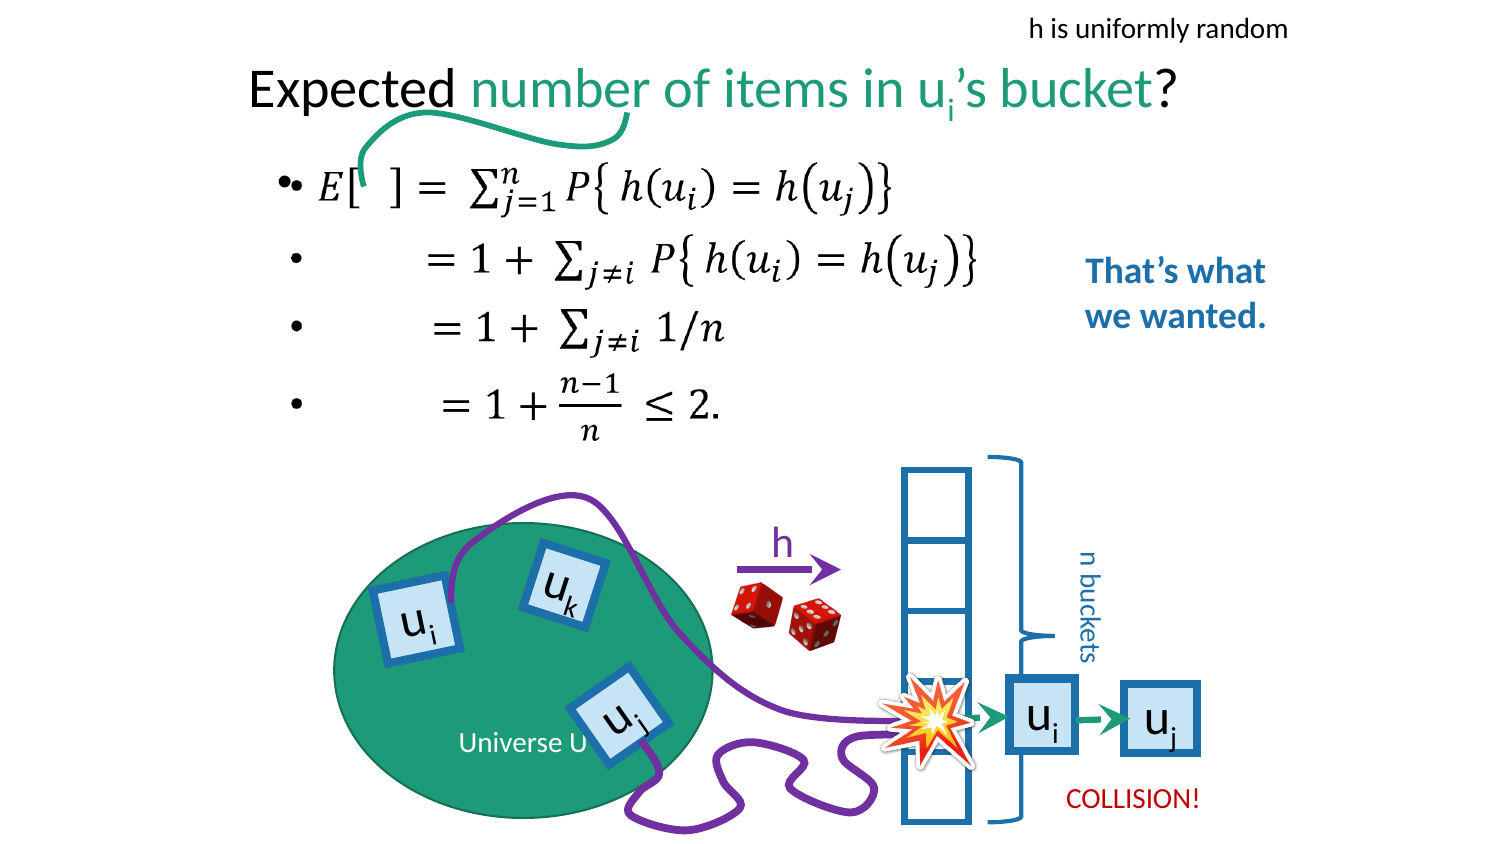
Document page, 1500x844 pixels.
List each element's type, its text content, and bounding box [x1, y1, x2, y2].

text_box ui [372, 575, 461, 664]
text_box [360, 112, 628, 187]
text_box h [759, 508, 830, 568]
text_box That’s what we wanted. [1054, 240, 1297, 342]
text_box [627, 735, 875, 831]
text_box uj [1124, 684, 1197, 754]
text_box h is uniformly random [907, 3, 1301, 50]
picture [874, 668, 980, 775]
text_box COLLISION! [1121, 774, 1284, 821]
text_box [451, 495, 869, 721]
title Expected number of items in ui’s bucket? [237, 41, 1301, 132]
picture [731, 581, 842, 651]
text_box uj [569, 666, 669, 765]
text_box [904, 456, 1116, 823]
list [264, 154, 1236, 514]
text_box Universe U [334, 524, 713, 818]
